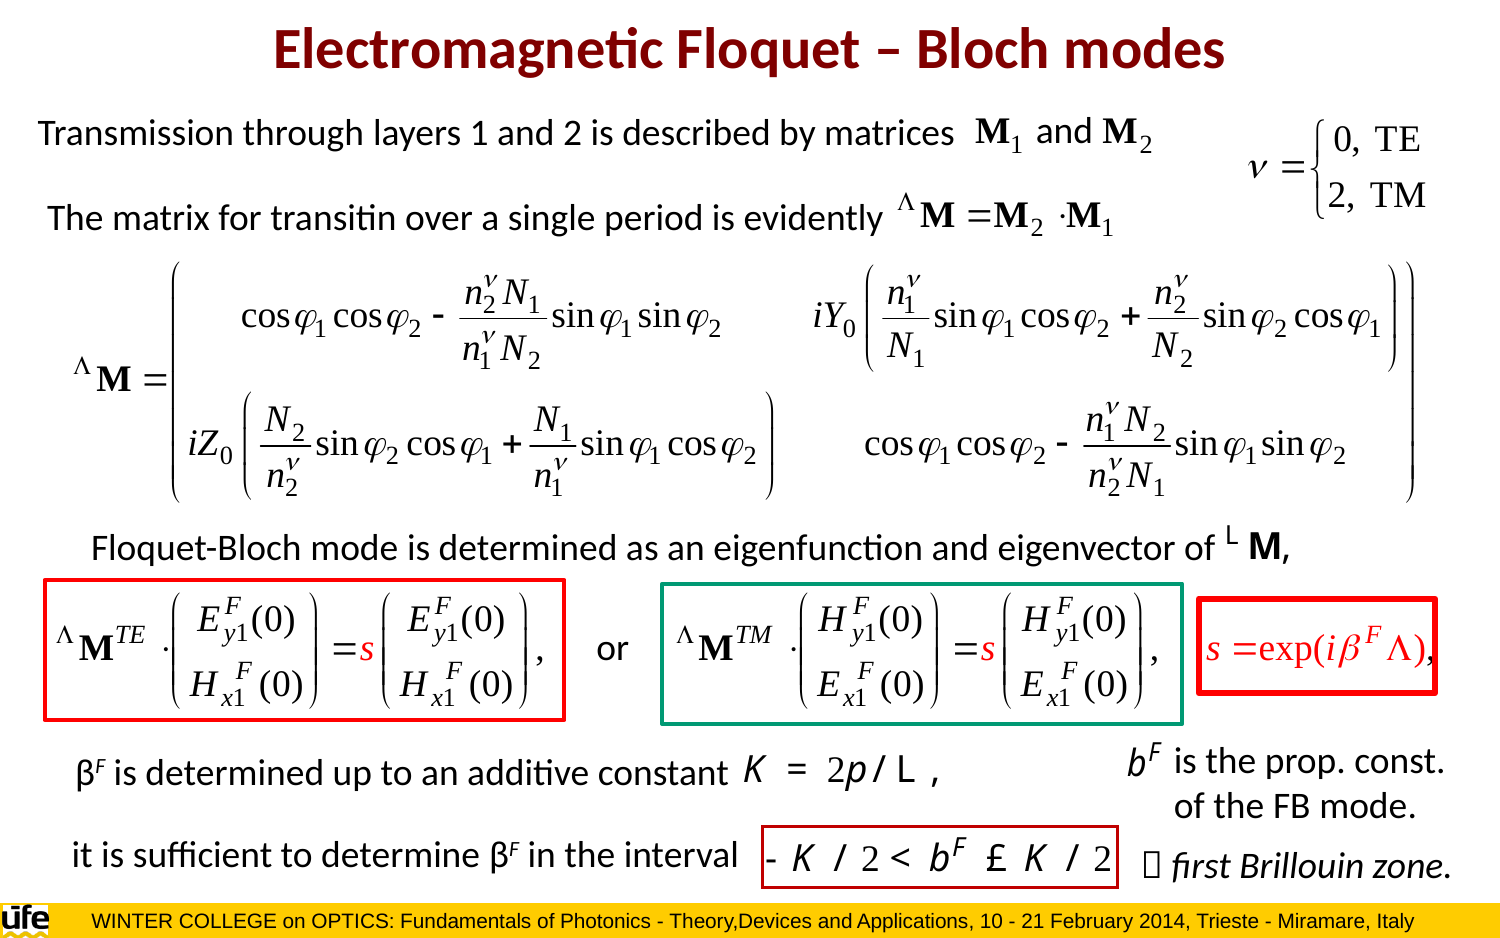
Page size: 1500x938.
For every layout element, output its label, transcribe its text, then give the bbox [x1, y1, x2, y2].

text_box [76, 515, 1221, 576]
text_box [763, 827, 1117, 887]
text_box Floquet-Bloch mode is determined as an eigenfunction and eigenvector of [76, 518, 1217, 576]
text_box βF is determined up to an additive constant [60, 740, 754, 801]
text_box The matrix for transitin over a single period is evidently [32, 185, 890, 245]
text_box Transmission through layers 1 and 2 is described by matrices [22, 100, 971, 161]
picture [2, 904, 49, 938]
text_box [68, 255, 1424, 509]
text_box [1123, 728, 1463, 836]
text_box  first Brillouin zone. [1125, 833, 1469, 894]
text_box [740, 748, 946, 808]
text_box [51, 586, 1440, 715]
text_box [43, 578, 566, 722]
text_box Electromagnetic Floquet – Bloch modes [258, 3, 1242, 88]
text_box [971, 109, 1158, 159]
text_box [1221, 518, 1295, 573]
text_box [1245, 114, 1432, 225]
text_box it is sufficient to determine βF in the interval [56, 823, 763, 883]
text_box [893, 185, 1117, 242]
